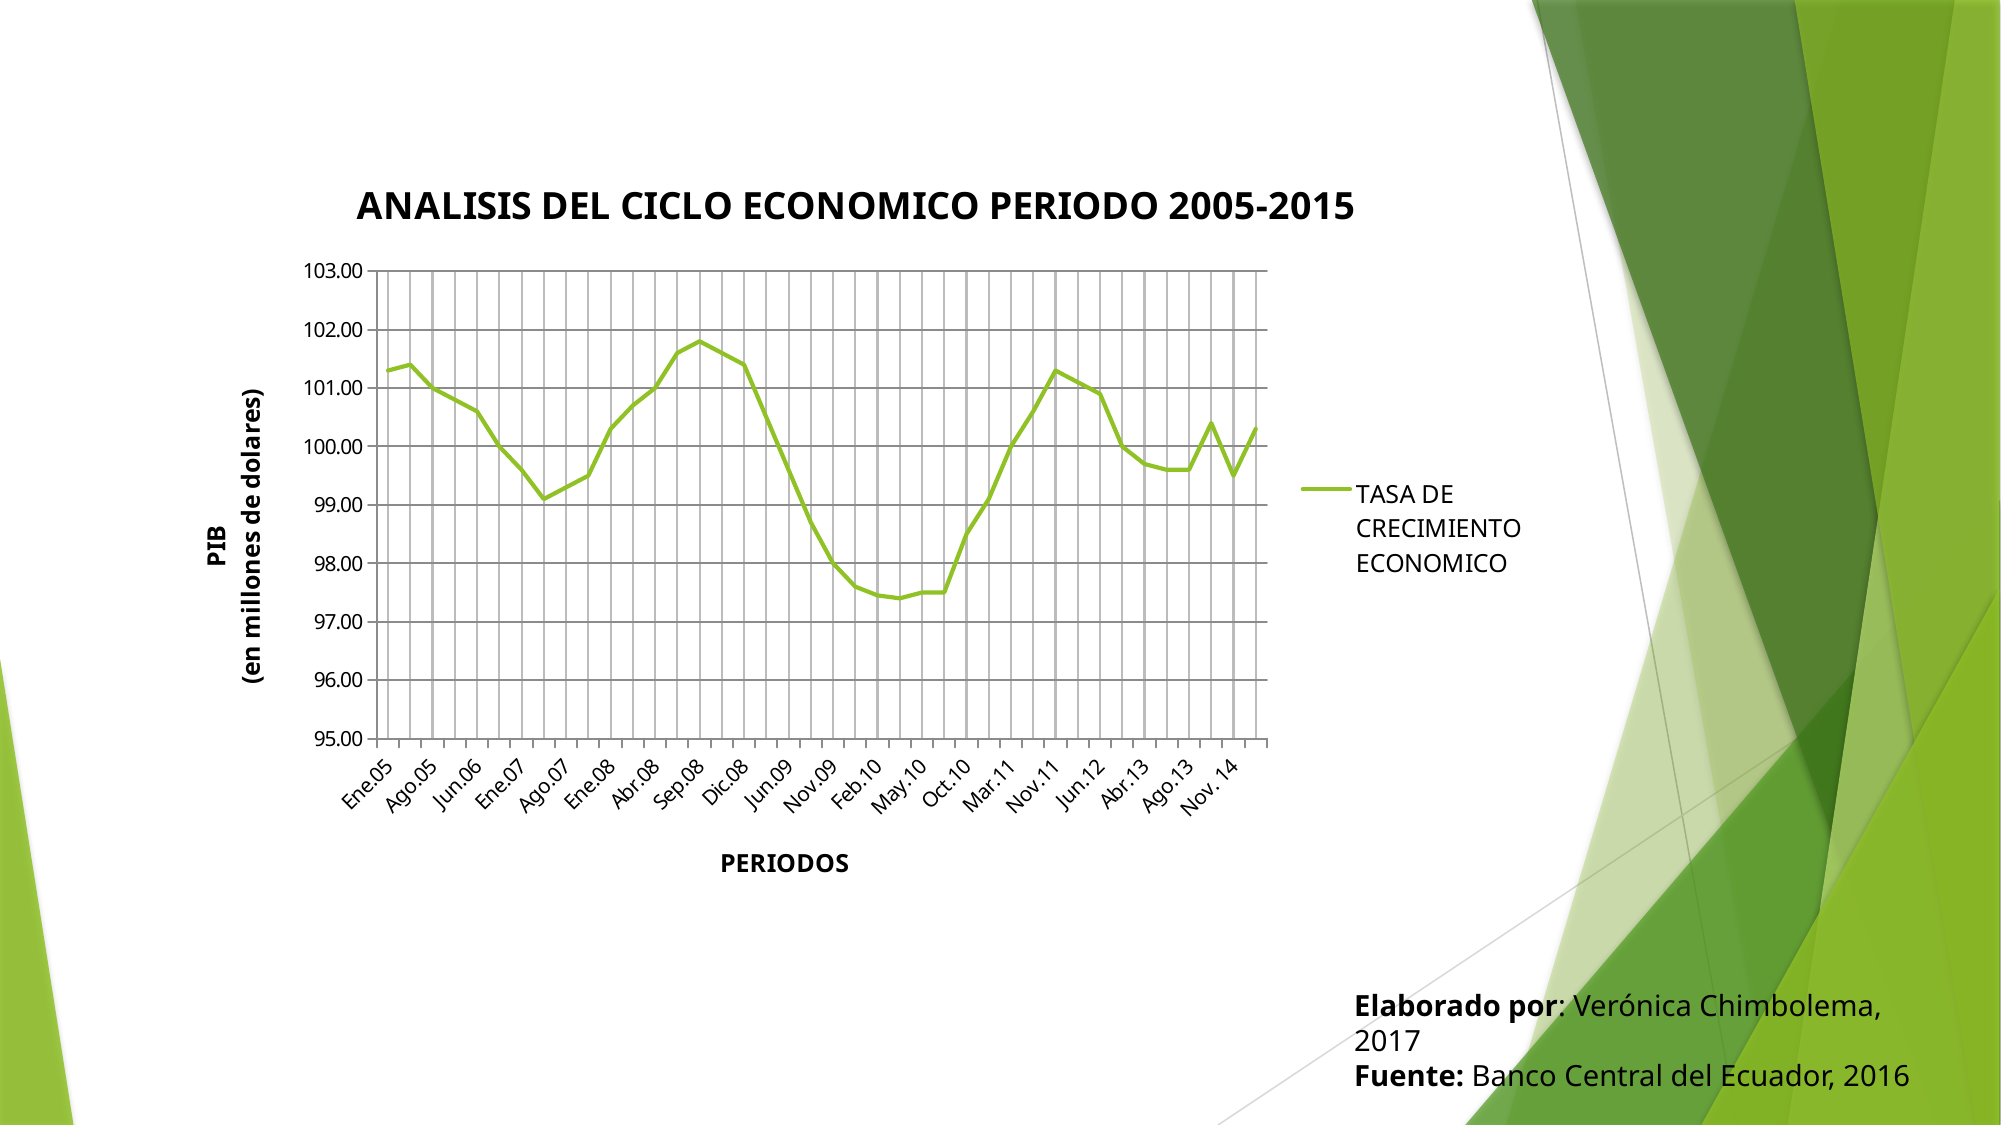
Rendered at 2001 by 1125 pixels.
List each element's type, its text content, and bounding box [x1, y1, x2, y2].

chart [164, 143, 1549, 914]
text_box Elaborado por: Verónica Chimbolema, 2017 Fuente: Banco Central del Ecuador, 2016 [1339, 980, 1955, 1125]
